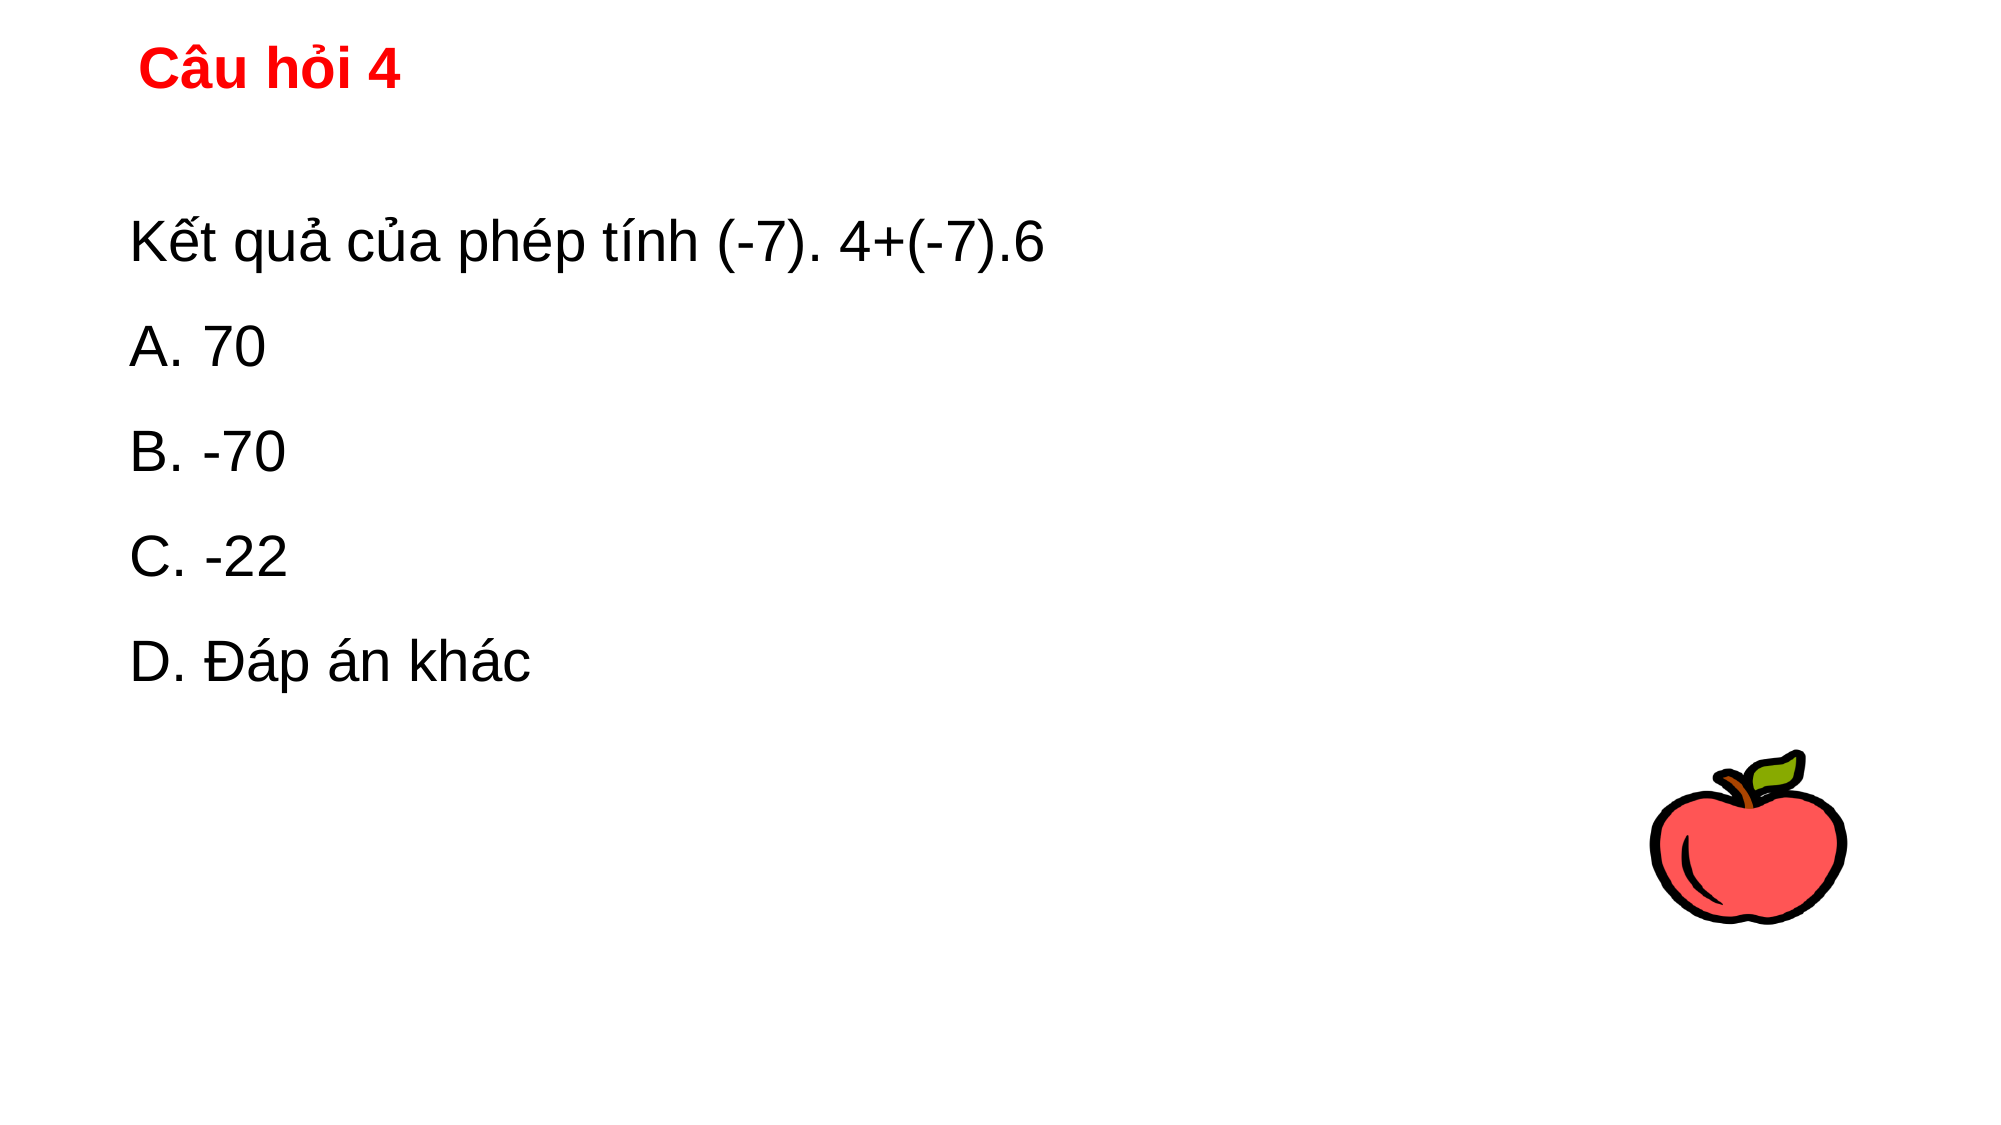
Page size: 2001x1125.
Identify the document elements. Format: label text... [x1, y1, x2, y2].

text_box Kết quả của phép tính (-7). 4+(-7).6 70 -70 -22 Đáp án khác [114, 160, 1865, 701]
picture [1631, 749, 1865, 925]
list Câu hỏi 4 [116, 31, 1917, 684]
